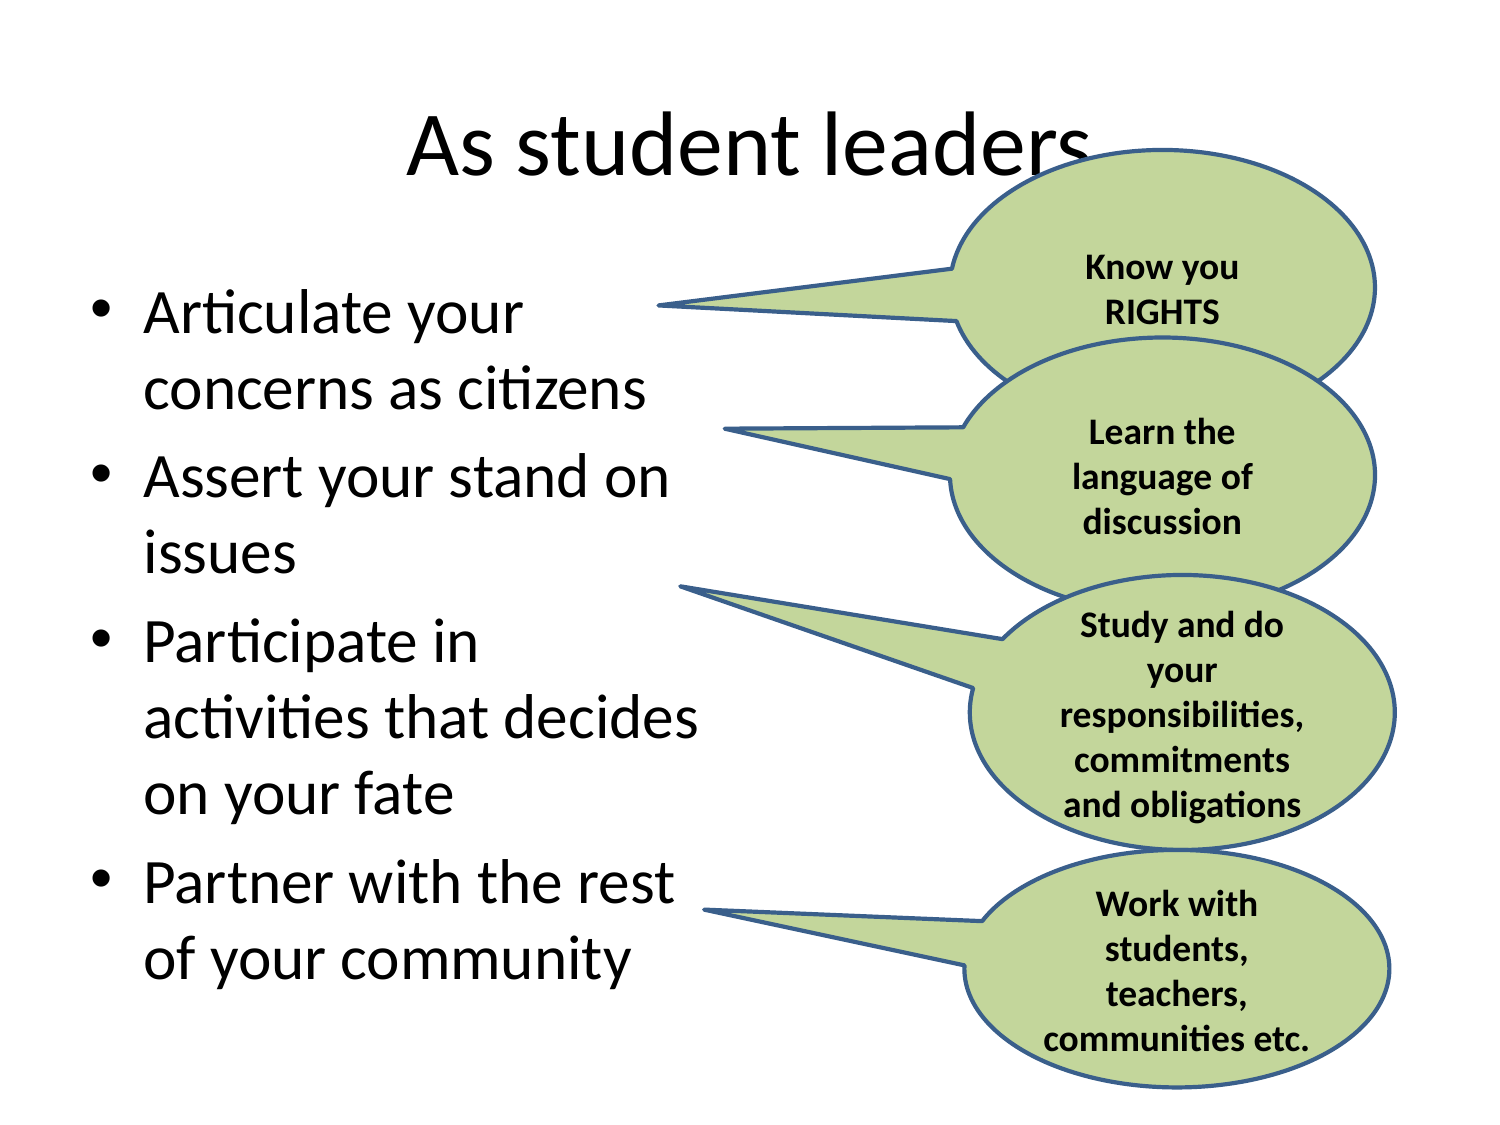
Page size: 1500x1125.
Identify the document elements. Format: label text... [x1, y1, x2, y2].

text_box Study and do your responsibilities, commitments and obligations [678, 572, 1397, 850]
text_box Learn the language of discussion [722, 335, 1378, 598]
text_box Know you RIGHTS [656, 147, 1378, 381]
text_box Work with students, teachers, communities etc. [702, 847, 1392, 1090]
title As student leaders [75, 45, 1425, 233]
list Articulate your concerns as citizens Assert your stand on issues Participate in activities that decides on your fate Partner with the rest of your community [75, 262, 725, 1005]
